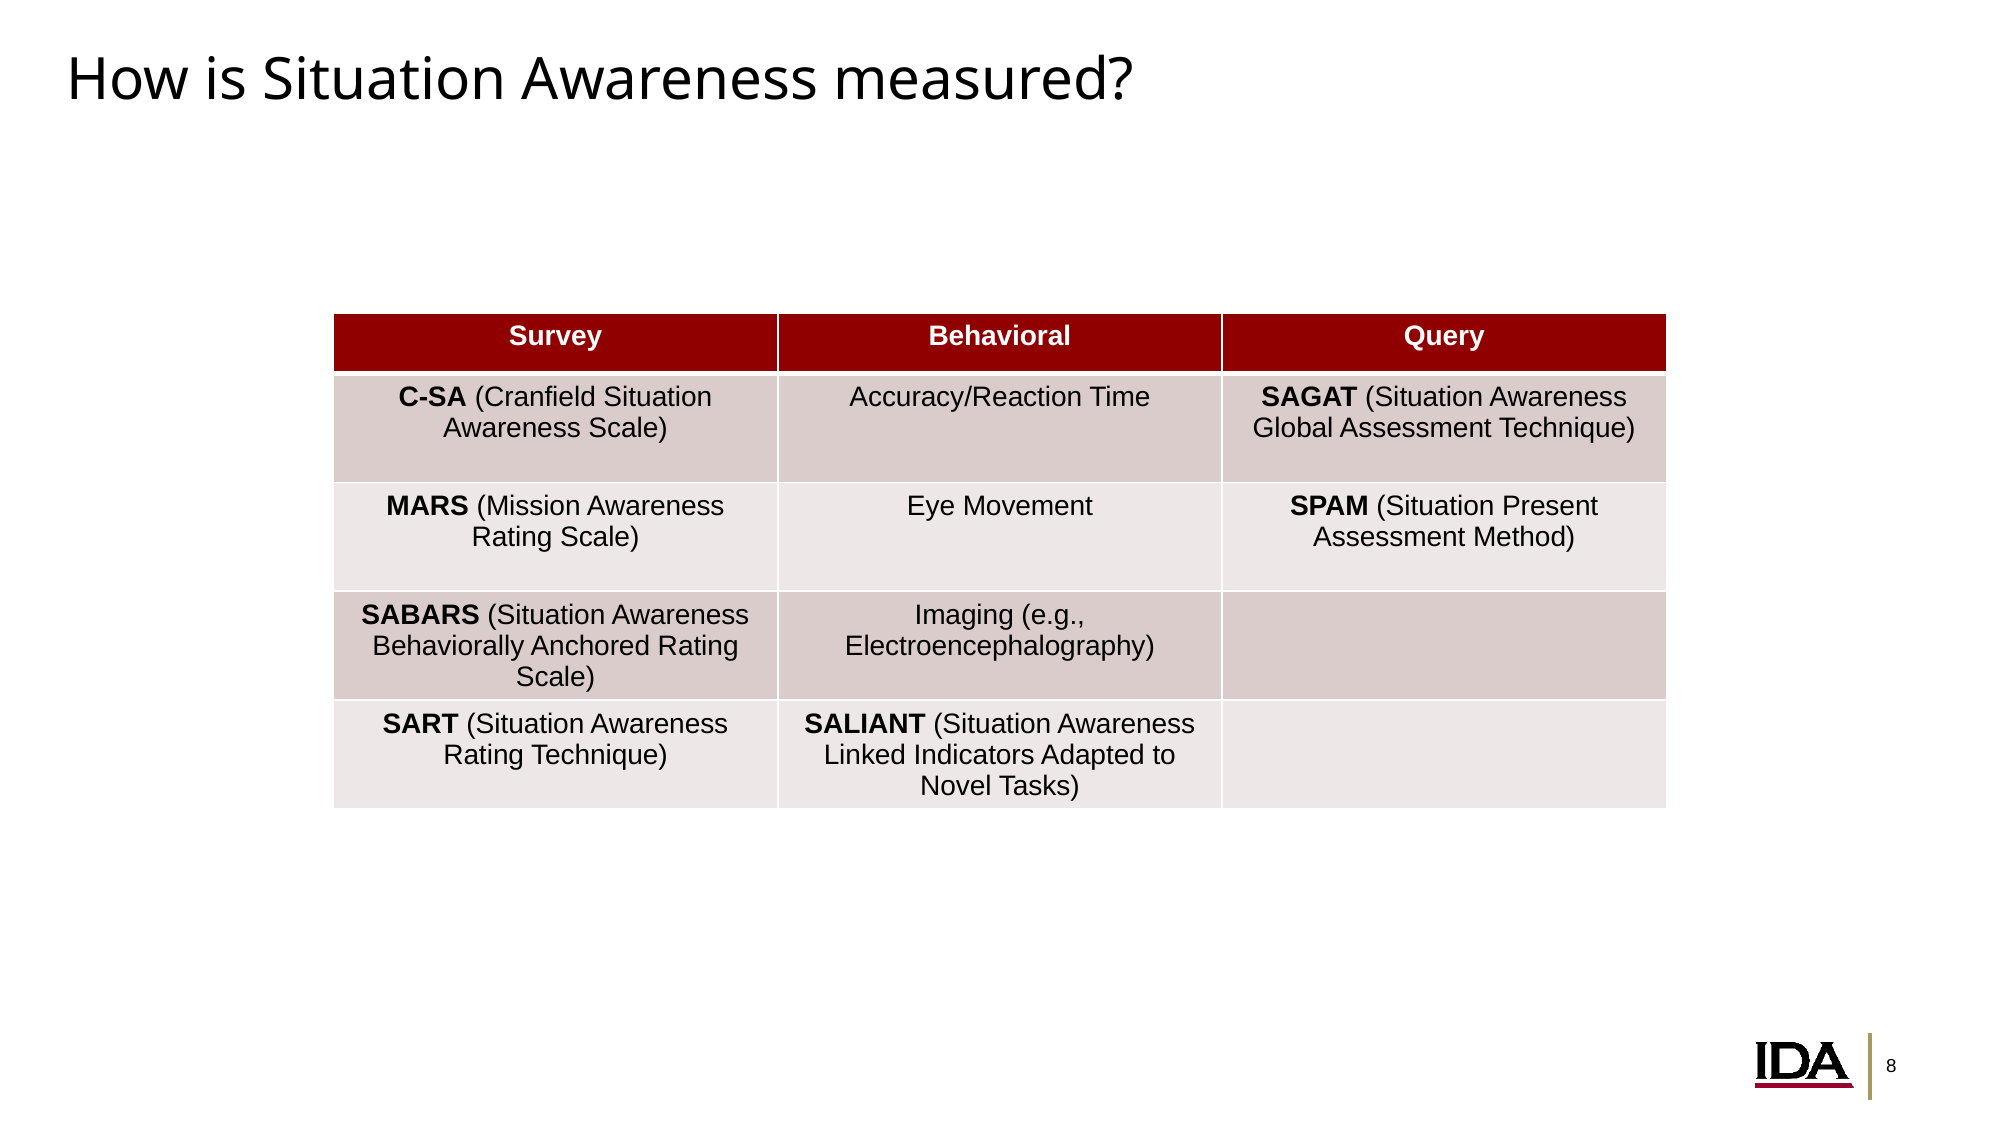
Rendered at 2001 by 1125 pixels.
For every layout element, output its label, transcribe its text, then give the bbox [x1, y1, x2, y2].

table_cell SPAM (Situation Present Assessment Method) [1223, 483, 1666, 590]
table_cell Eye Movement [779, 483, 1221, 590]
table_cell SAGAT (Situation Awareness Global Assessment Technique) [1223, 376, 1666, 482]
table_header Behavioral [779, 314, 1221, 371]
table_header Survey [334, 314, 777, 371]
table_cell C-SA (Cranfield Situation Awareness Scale) [334, 376, 777, 482]
picture [1755, 1042, 1854, 1088]
table_cell Accuracy/Reaction Time [779, 376, 1221, 482]
table_cell SABARS (Situation Awareness Behaviorally Anchored Rating Scale) [334, 592, 777, 699]
table_cell SART (Situation Awareness Rating Technique) [334, 701, 777, 808]
table_cell [1223, 592, 1666, 699]
table_header Query [1223, 314, 1666, 371]
table_cell Imaging (e.g., Electroencephalography) [779, 592, 1221, 699]
title How is Situation Awareness measured? [51, 33, 1949, 185]
table_cell [1223, 701, 1666, 808]
table_cell MARS (Mission Awareness Rating Scale) [334, 483, 777, 590]
table_cell SALIANT (Situation Awareness Linked Indicators Adapted to Novel Tasks) [779, 701, 1221, 808]
